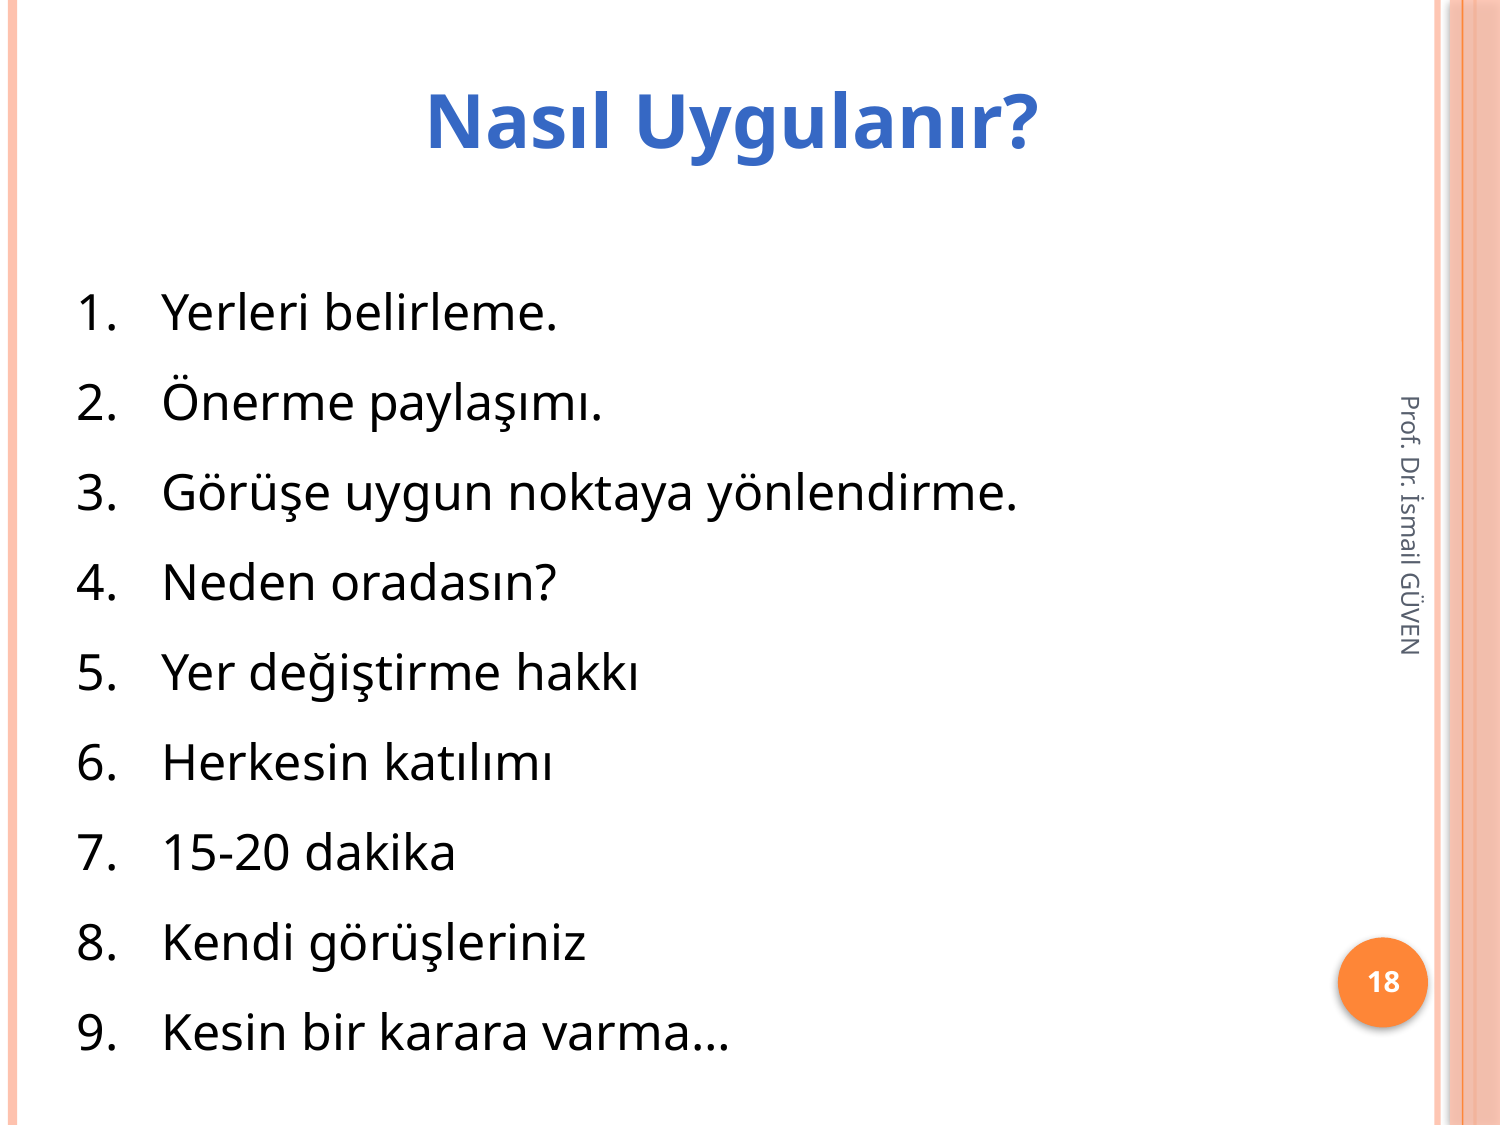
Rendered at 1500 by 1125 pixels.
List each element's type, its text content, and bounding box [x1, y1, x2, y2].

text_box Yerleri belirleme. Önerme paylaşımı. Görüşe uygun noktaya yönlendirme. Neden oradasın? Yer değiştirme hakkı Herkesin katılımı 15-20 dakika Kendi görüşleriniz Kesin bir karara varma… [62, 243, 1397, 1069]
text_box Nasıl Uygulanır? [409, 66, 1055, 172]
slide_number 18 [1333, 940, 1434, 1027]
footer Prof. Dr. İsmail GÜVEN [1379, 380, 1440, 906]
